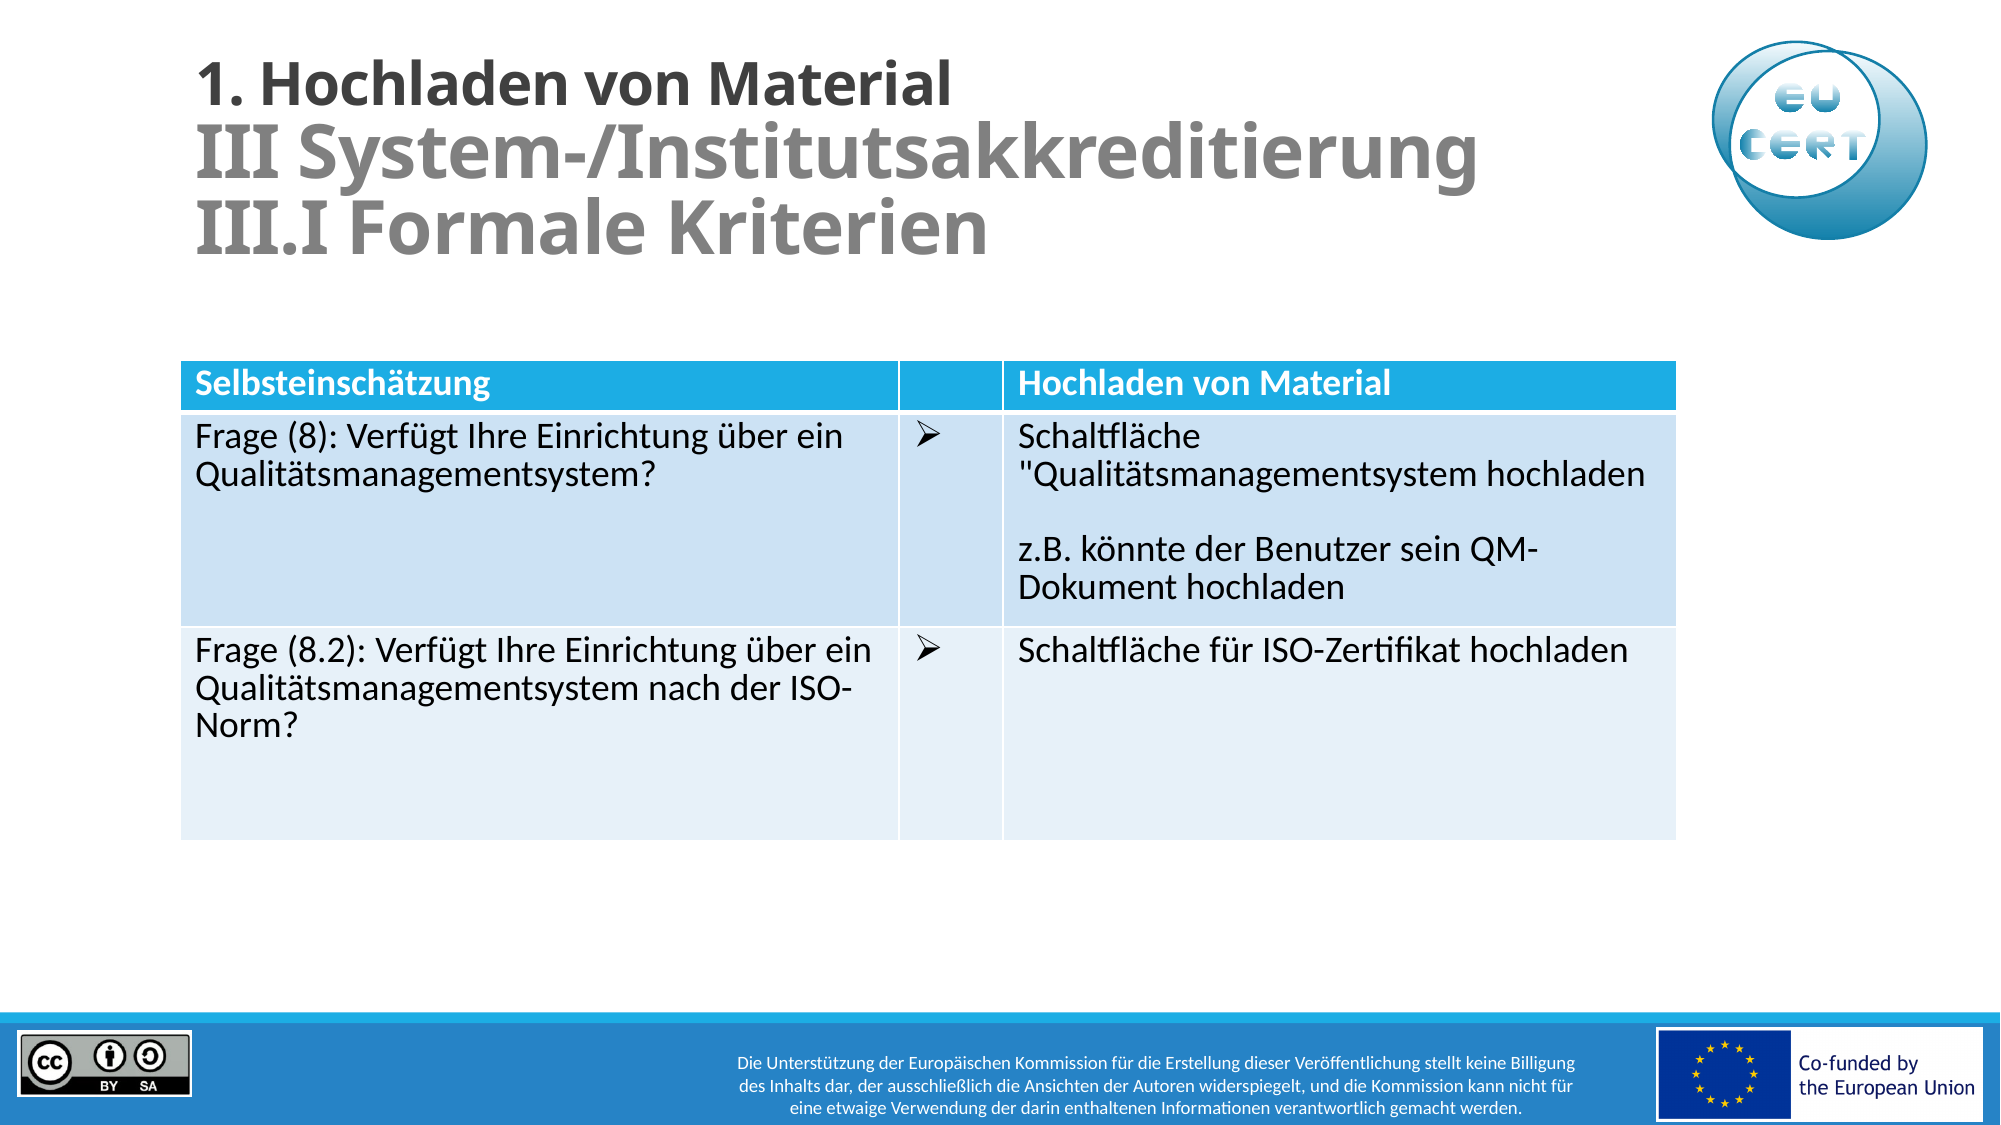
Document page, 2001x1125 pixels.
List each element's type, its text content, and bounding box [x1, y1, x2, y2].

table_cell [900, 628, 1002, 840]
table_cell Frage (8): Verfügt Ihre Einrichtung über ein Qualitätsmanagementsystem? [181, 415, 898, 626]
picture [17, 1030, 192, 1097]
table_cell Frage (8.2): Verfügt Ihre Einrichtung über ein Qualitätsmanagementsystem nach der ISO-Norm? [181, 628, 898, 840]
table_header Hochladen von Material [1004, 361, 1676, 410]
table_cell Schaltfläche "Qualitätsmanagementsystem hochladen z.B. könnte der Benutzer sein QM-Dokument hochladen [1004, 415, 1676, 626]
table_header Selbsteinschätzung [181, 361, 898, 410]
picture [1656, 1027, 1983, 1122]
title 1. Hochladen von Material III System-/Institutsakkreditierung III.I Formale Kriterien [180, 47, 1830, 278]
table_cell [900, 415, 1002, 626]
table_header [900, 361, 1002, 410]
table_cell Schaltfläche für ISO-Zertifikat hochladen [1004, 628, 1676, 840]
